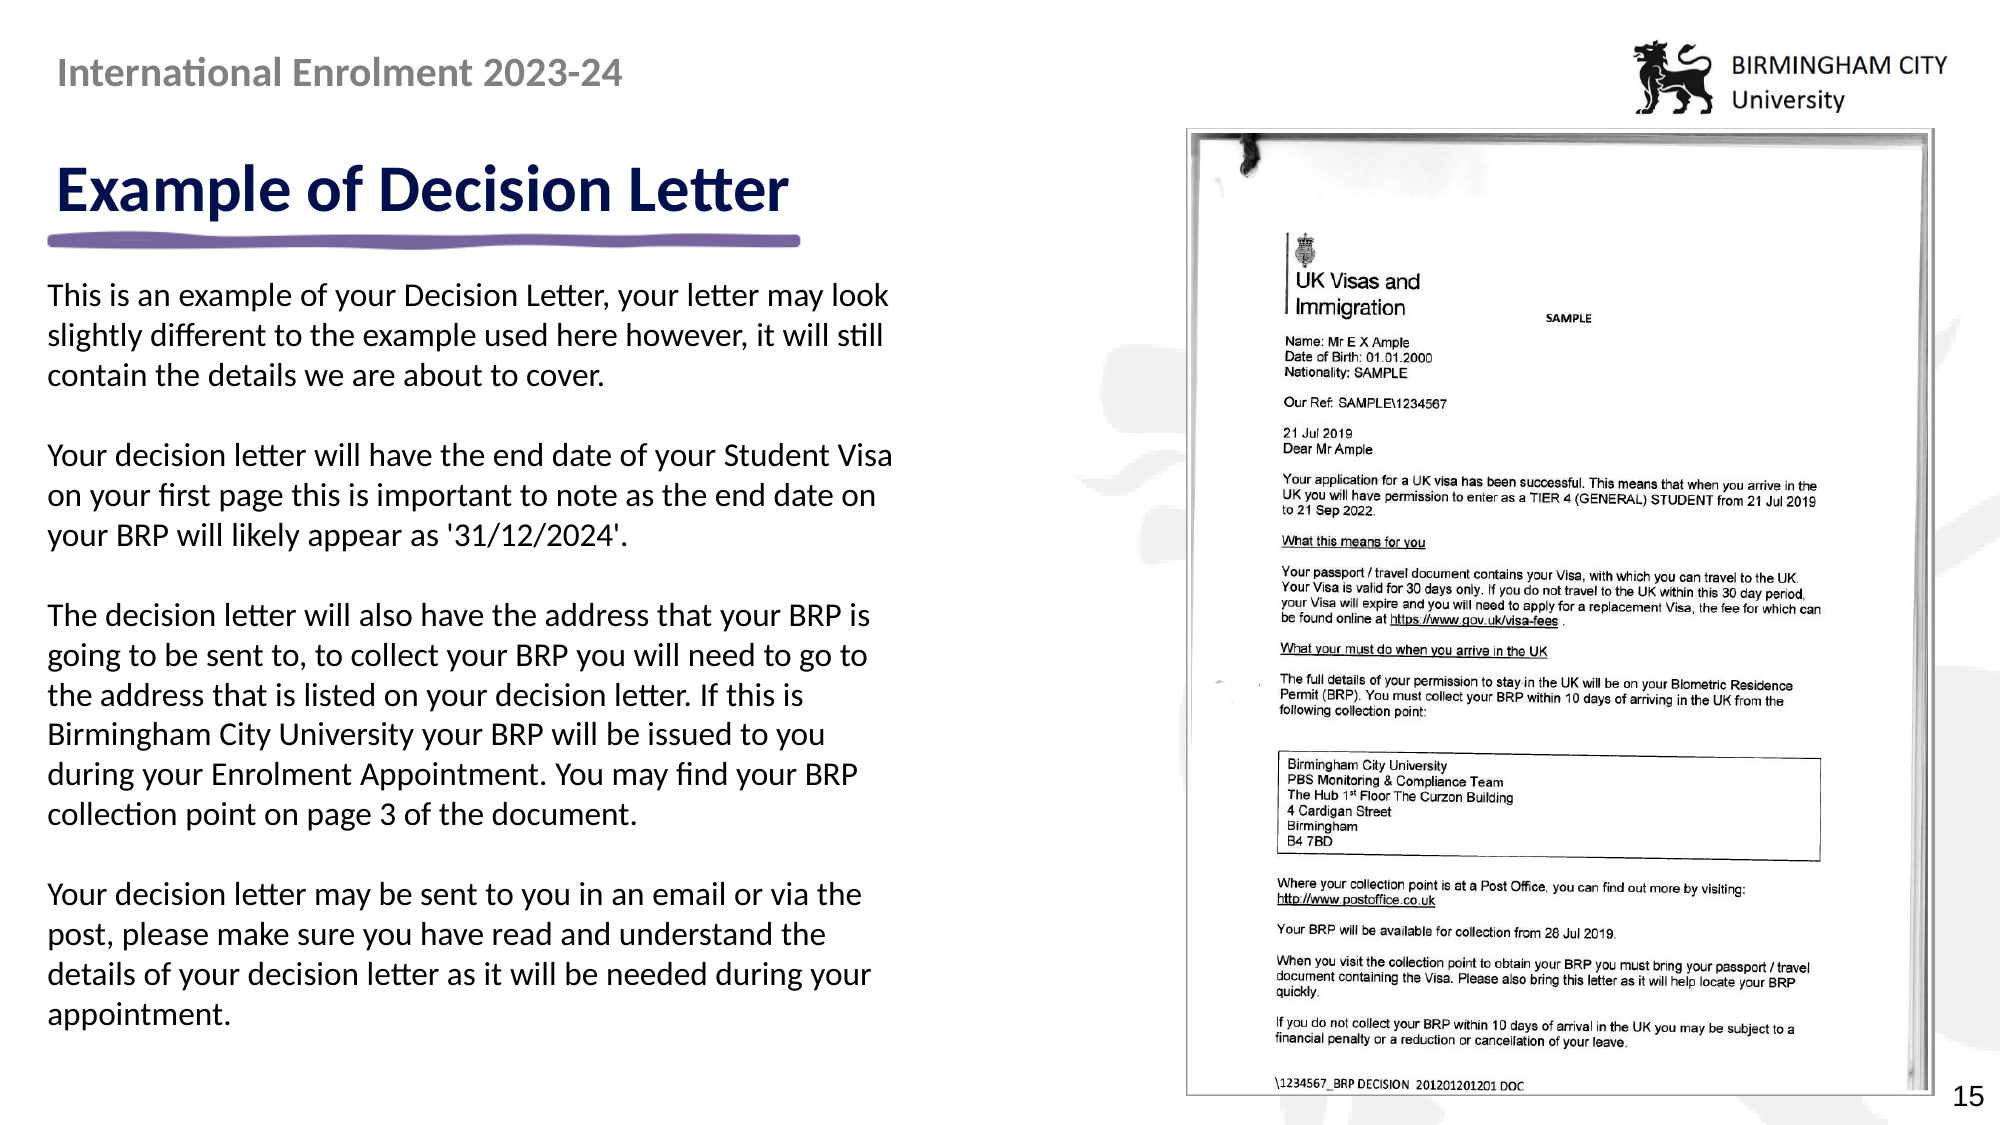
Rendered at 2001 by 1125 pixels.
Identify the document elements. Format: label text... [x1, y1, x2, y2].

picture [1070, 128, 2000, 1125]
text_box This is an example of your Decision Letter, your letter may look slightly different to the example used here however, it will still contain the details we are about to cover. Your decision letter will have the end date of your Student Visa on your first page this is important to note as the end date on your BRP will likely appear as '31/12/2024'. The decision letter will also have the address that your BRP is going to be sent to, to collect your BRP you will need to go to the address that is listed on your decision letter. If this is Birmingham City University your BRP will be issued to you during your Enrolment Appointment. You may find your BRP collection point on page 3 of the document. Your decision letter may be sent to you in an email or via the post, please make sure you have read and understand the details of your decision letter as it will be needed during your appointment. [32, 265, 933, 1075]
text_box International Enrolment 2023-24 Example of Decision Letter [41, 37, 1042, 233]
picture [1631, 37, 1959, 123]
picture [41, 217, 815, 265]
